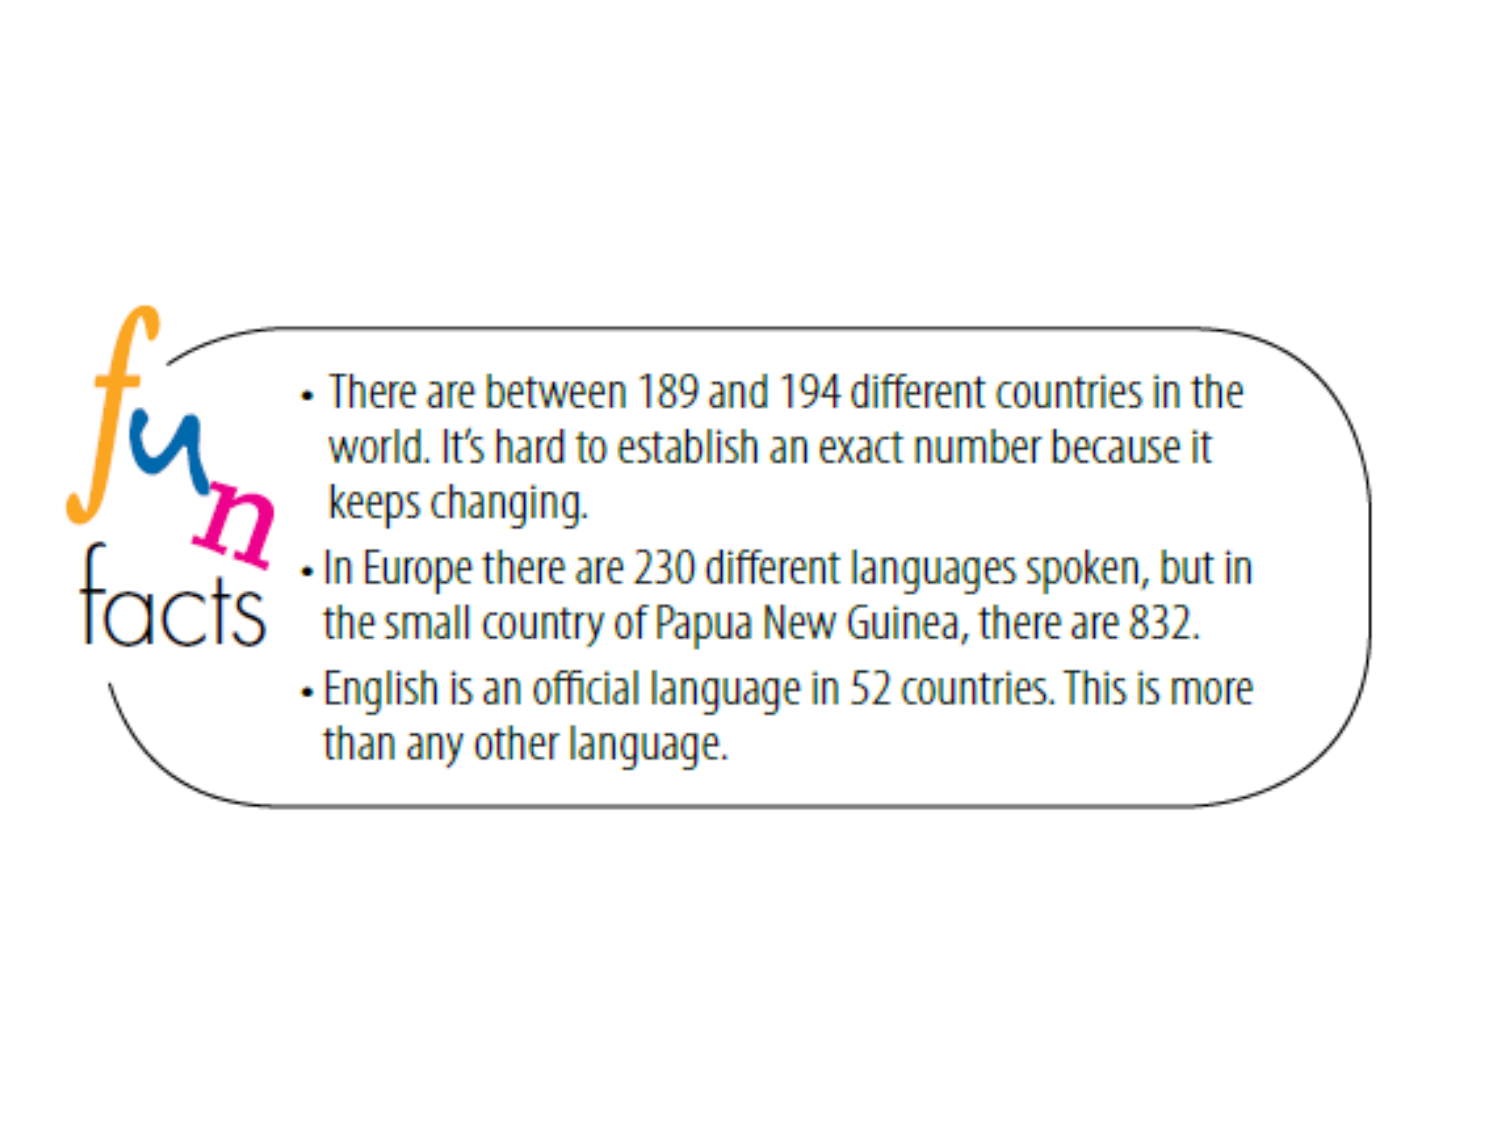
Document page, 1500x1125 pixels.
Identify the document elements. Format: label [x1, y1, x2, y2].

picture [40, 266, 1388, 840]
